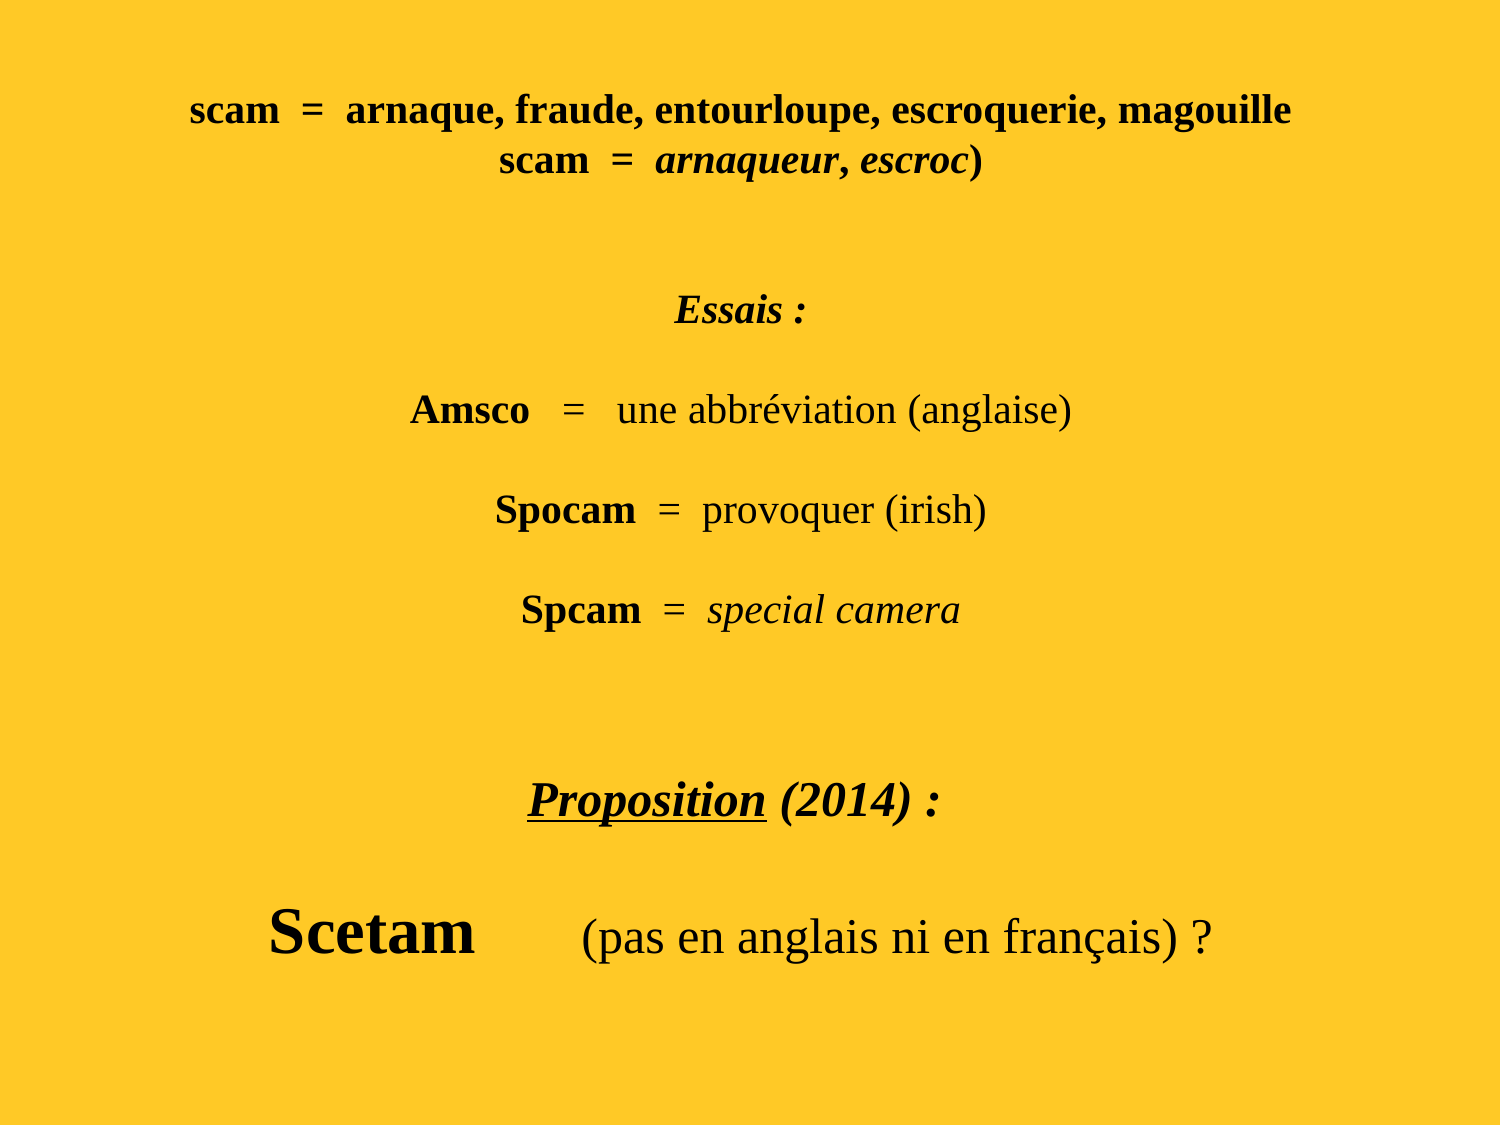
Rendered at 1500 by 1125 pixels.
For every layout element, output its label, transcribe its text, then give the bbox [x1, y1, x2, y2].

text_box scam = arnaque, fraude, entourloupe, escroquerie, magouille scam = arnaqueur, escroc) Essais : Amsco = une abbréviation (anglaise) Spocam = provoquer (irish) Spcam = special camera Proposition (2014) : Scetam (pas en anglais ni en français) ? [53, 73, 1430, 1019]
